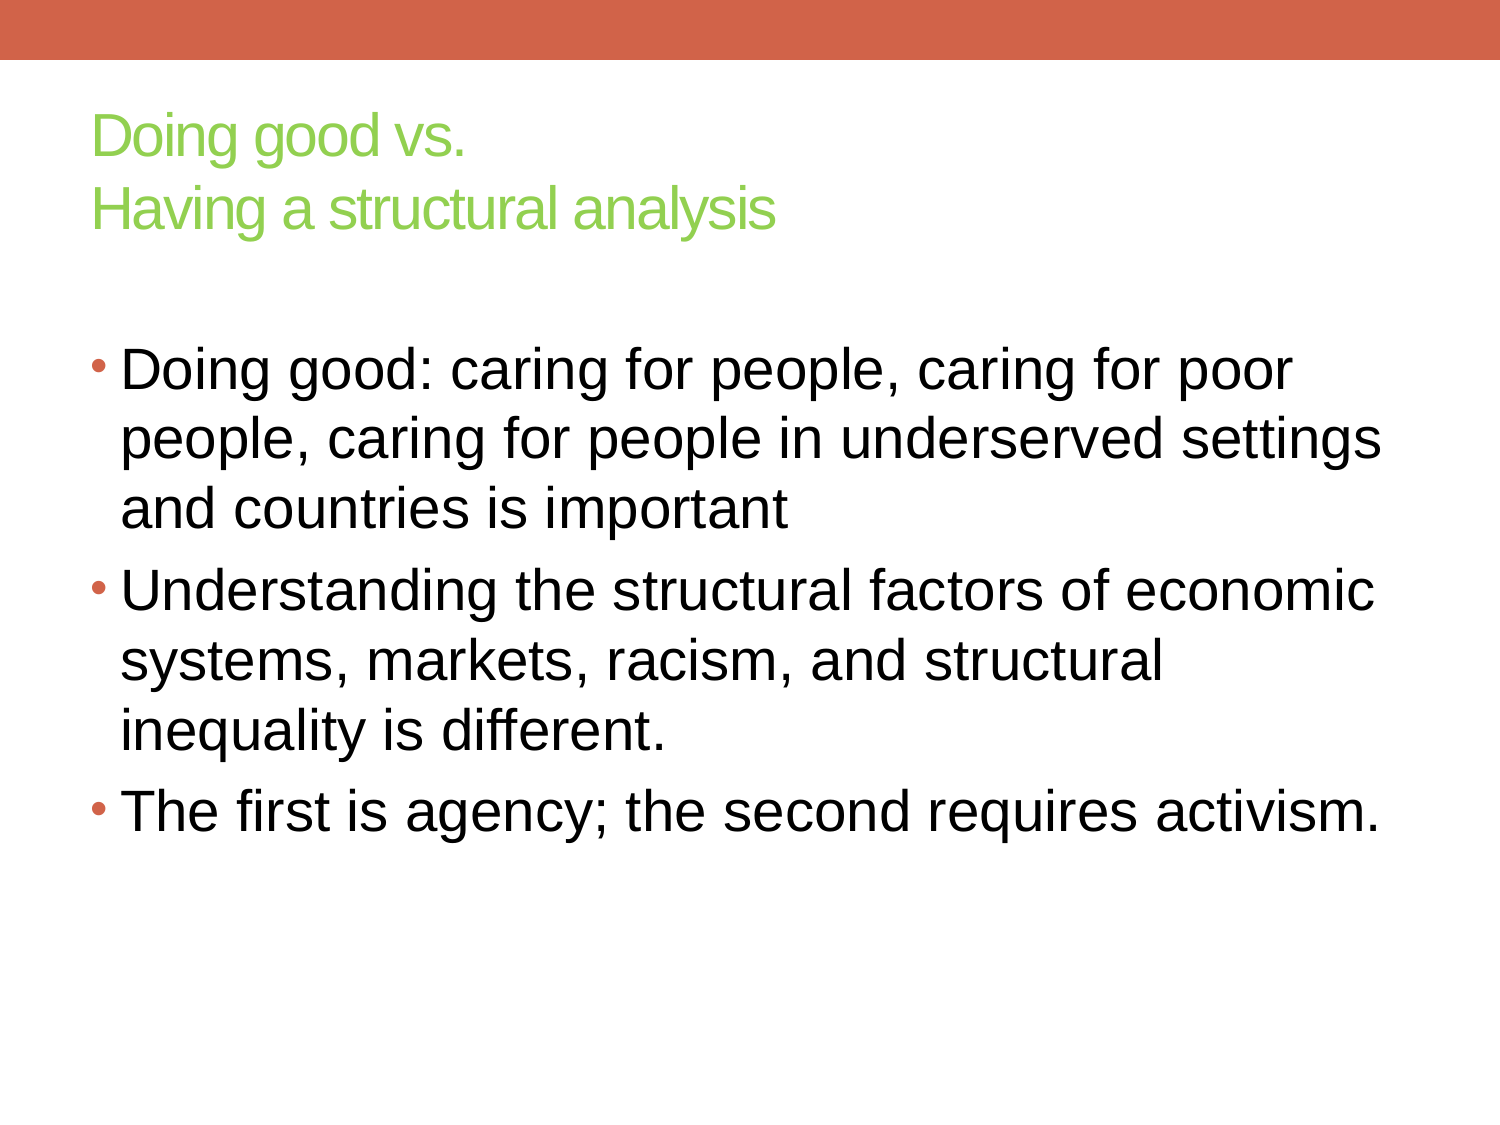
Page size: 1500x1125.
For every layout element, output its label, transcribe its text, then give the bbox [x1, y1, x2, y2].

list Doing good: caring for people, caring for poor people, caring for people in underserved settings and countries is important Understanding the structural factors of economic systems, markets, racism, and structural inequality is different. The first is agency; the second requires activism. [75, 323, 1425, 1038]
title Doing good vs. Having a structural analysis [75, 87, 1425, 250]
